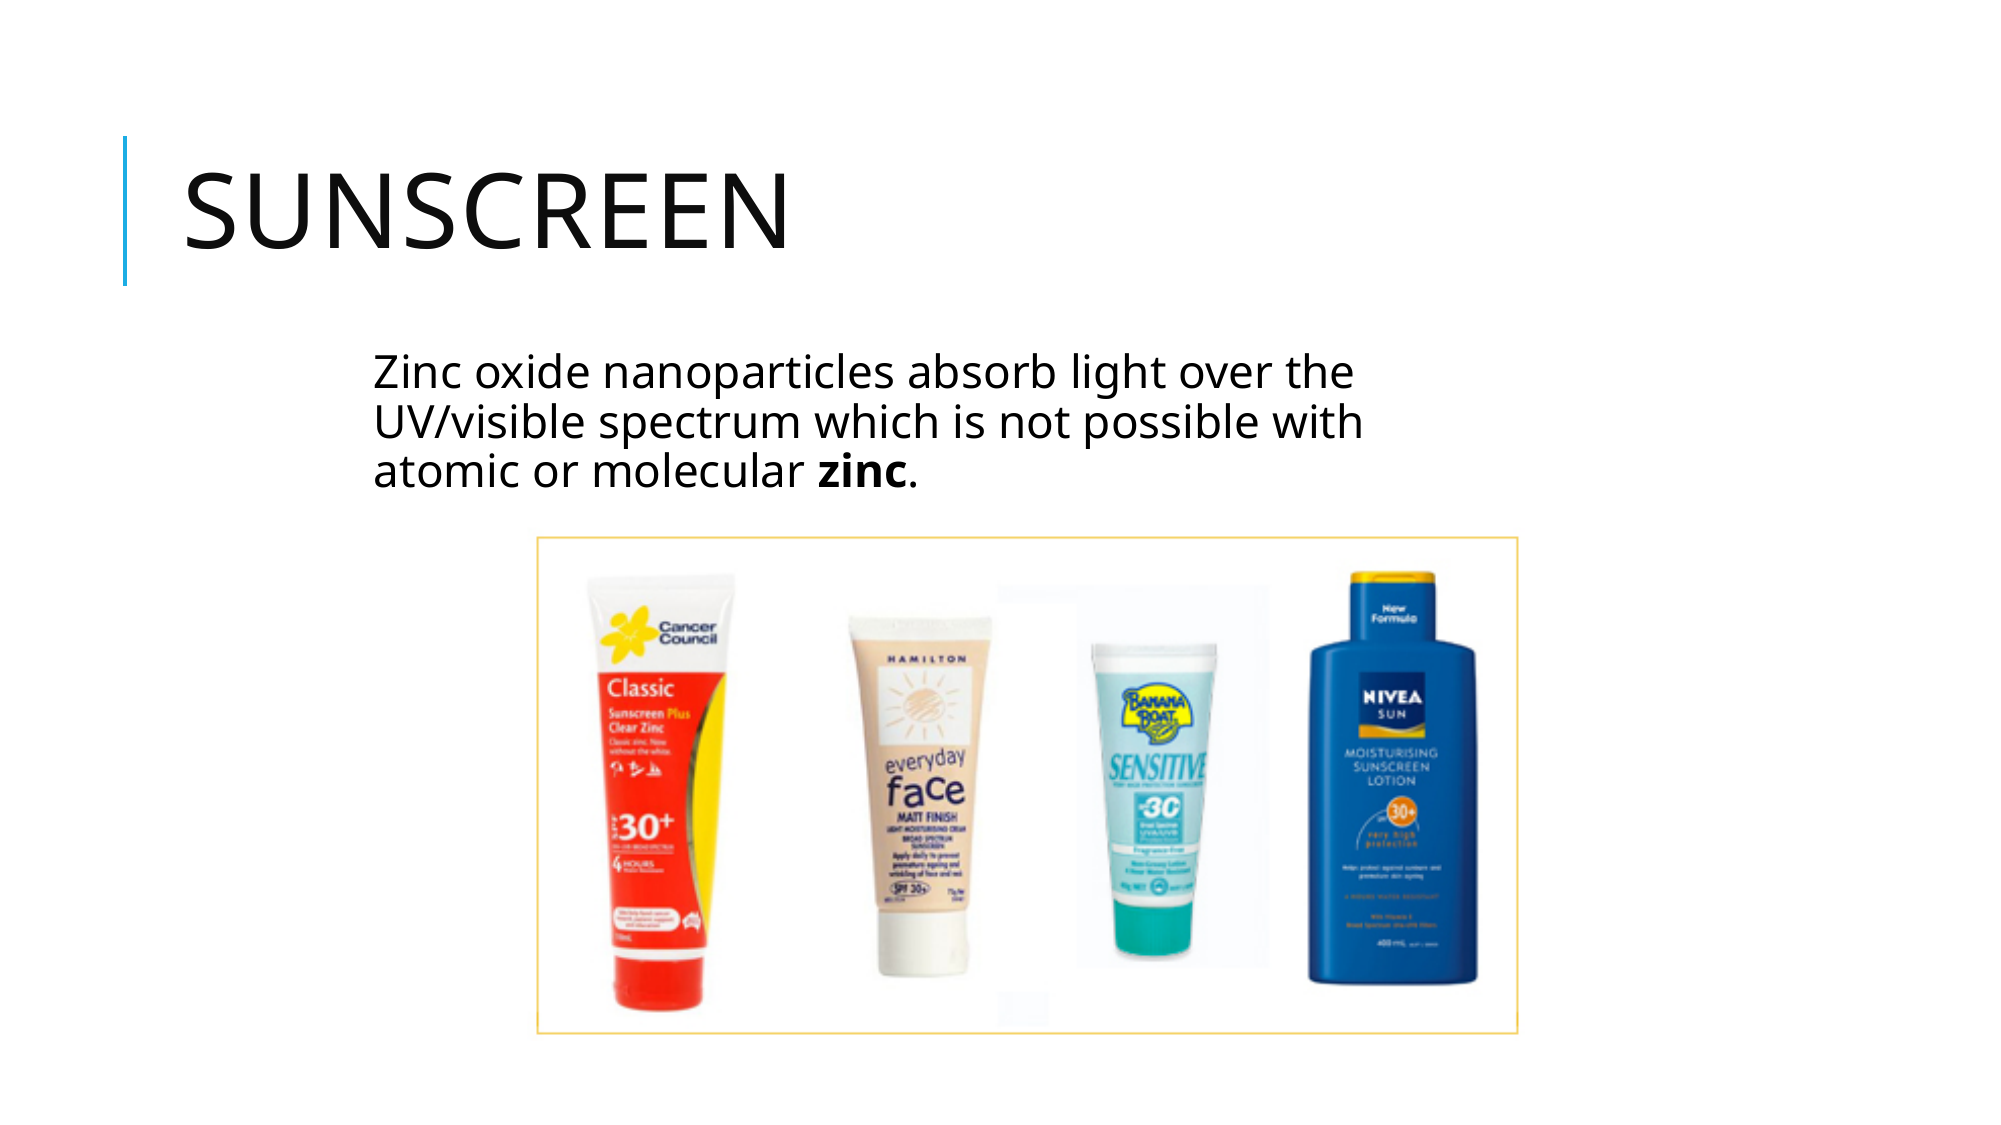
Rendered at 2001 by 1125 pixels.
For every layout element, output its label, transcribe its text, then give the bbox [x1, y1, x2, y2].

title Sunscreen [168, 96, 1763, 342]
picture [527, 526, 1526, 1042]
list Zinc oxide nanoparticles absorb light over the UV/visible spectrum which is not possible with atomic or molecular zinc. [351, 341, 1393, 979]
